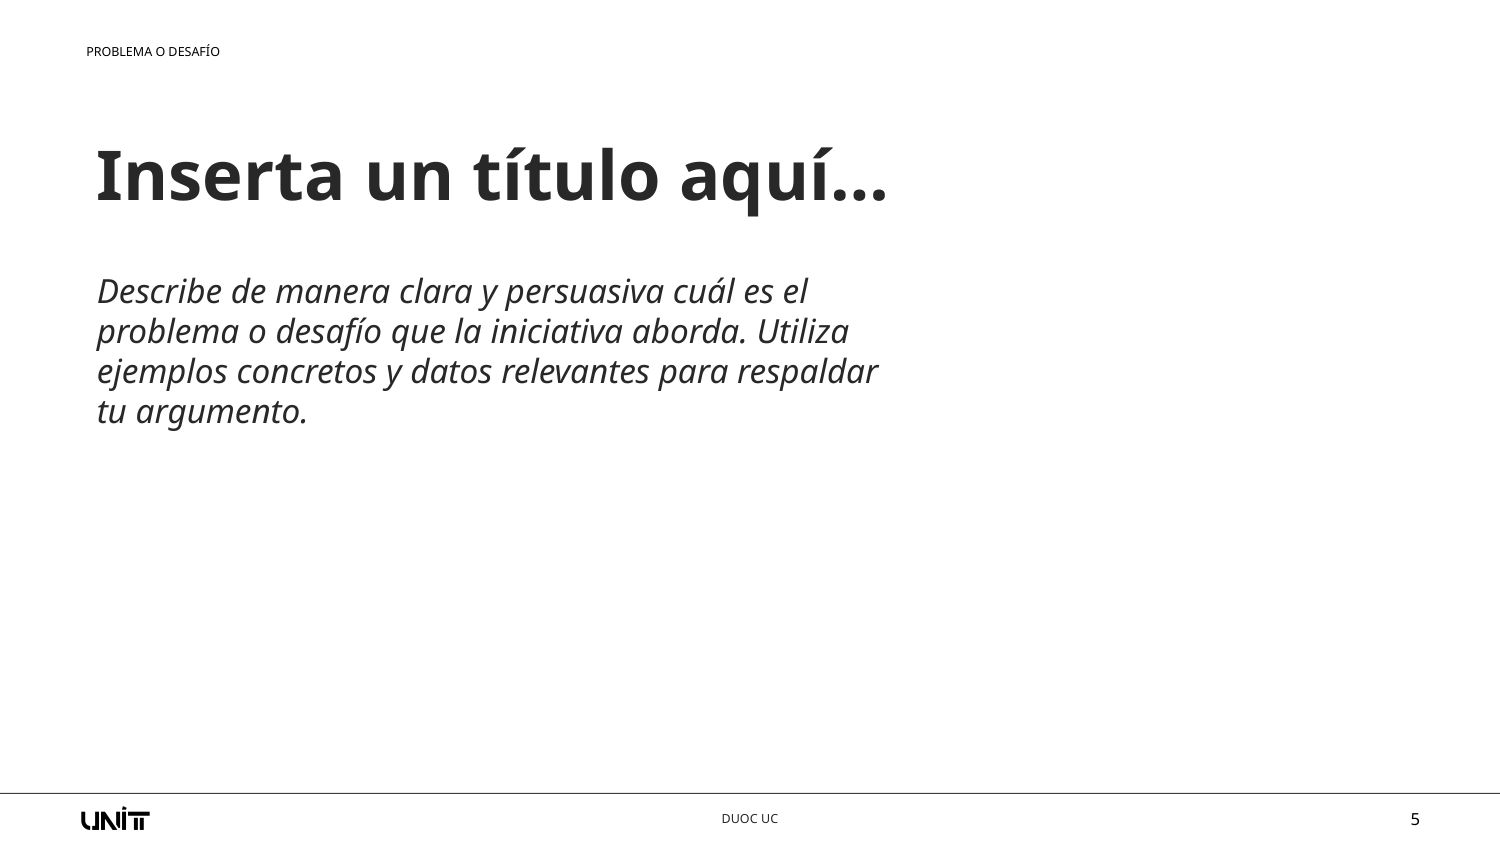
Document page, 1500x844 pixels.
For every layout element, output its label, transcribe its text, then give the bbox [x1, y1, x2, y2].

text_box Describe de manera clara y persuasiva cuál es el problema o desafío que la iniciativa aborda. Utiliza ejemplos concretos y datos relevantes para respaldar tu argumento. [81, 255, 896, 445]
text_box PROBLEMA O DESAFÍO [81, 34, 455, 59]
picture [0, 775, 1500, 836]
text_box Inserta un título aquí… [81, 116, 991, 229]
